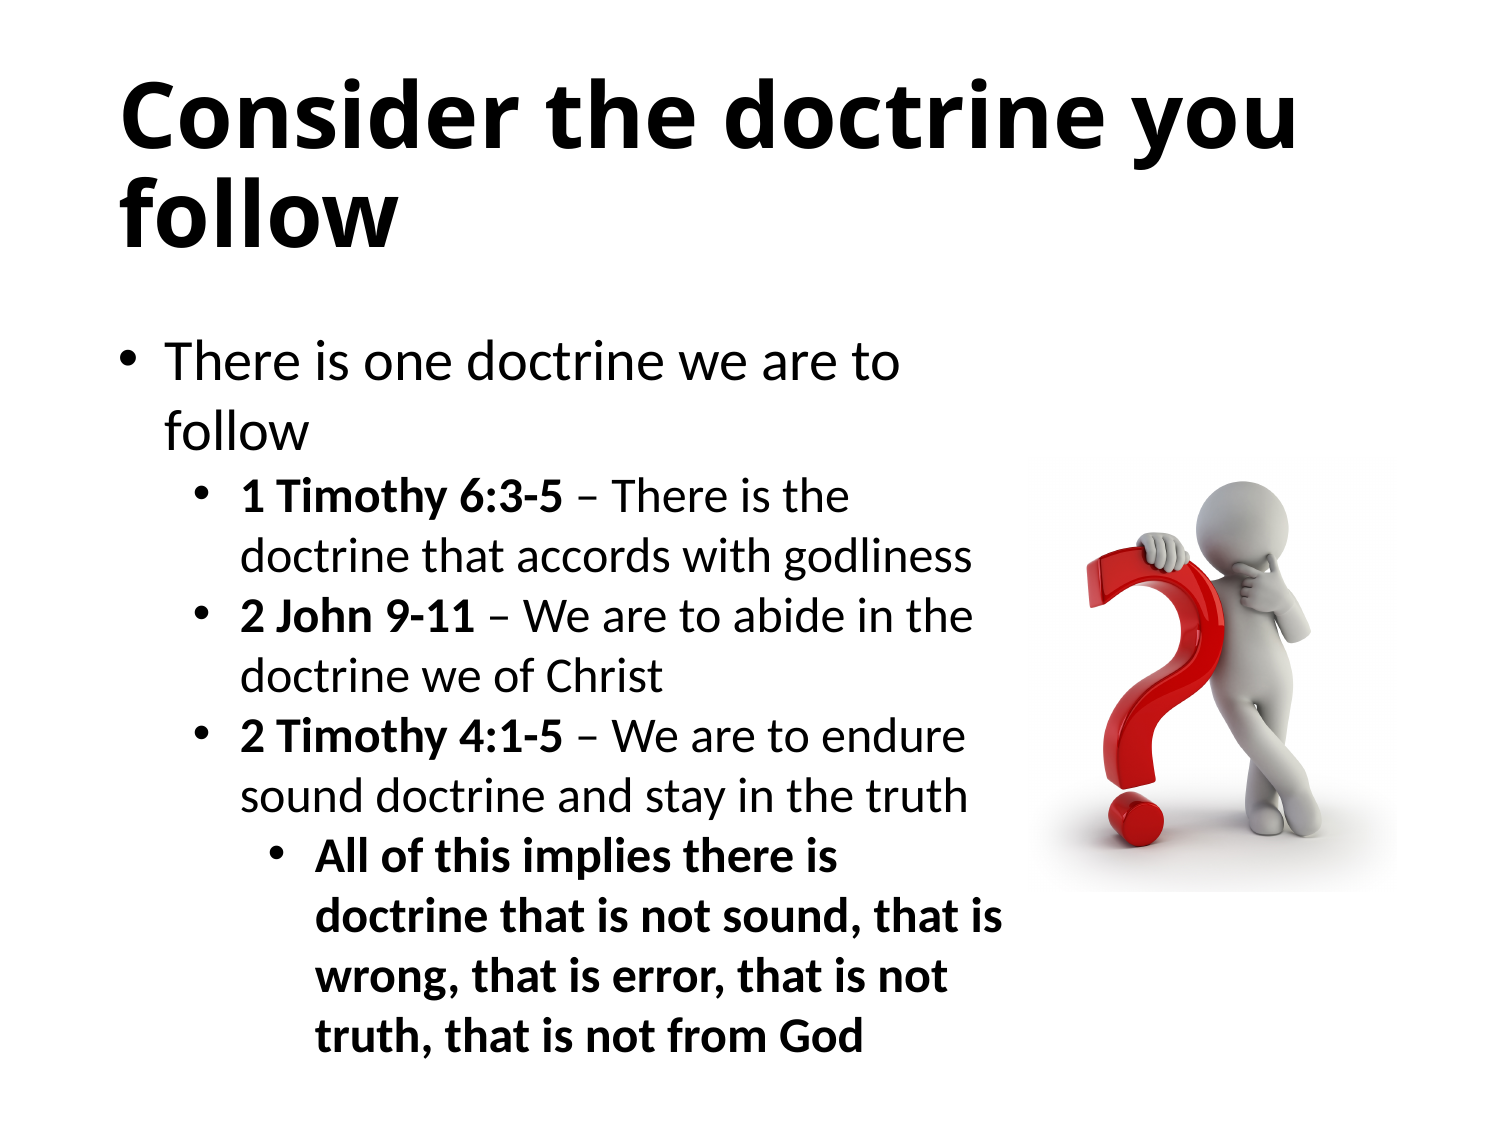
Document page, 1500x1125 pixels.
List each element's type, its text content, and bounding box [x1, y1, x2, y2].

text_box There is one doctrine we are to follow 1 Timothy 6:3-5 – There is the doctrine that accords with godliness 2 John 9-11 – We are to abide in the doctrine we of Christ 2 Timothy 4:1-5 – We are to endure sound doctrine and stay in the truth All of this implies there is doctrine that is not sound, that is wrong, that is error, that is not truth, that is not from God [103, 314, 1029, 1070]
title Consider the doctrine you follow [103, 59, 1397, 278]
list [1028, 457, 1397, 892]
